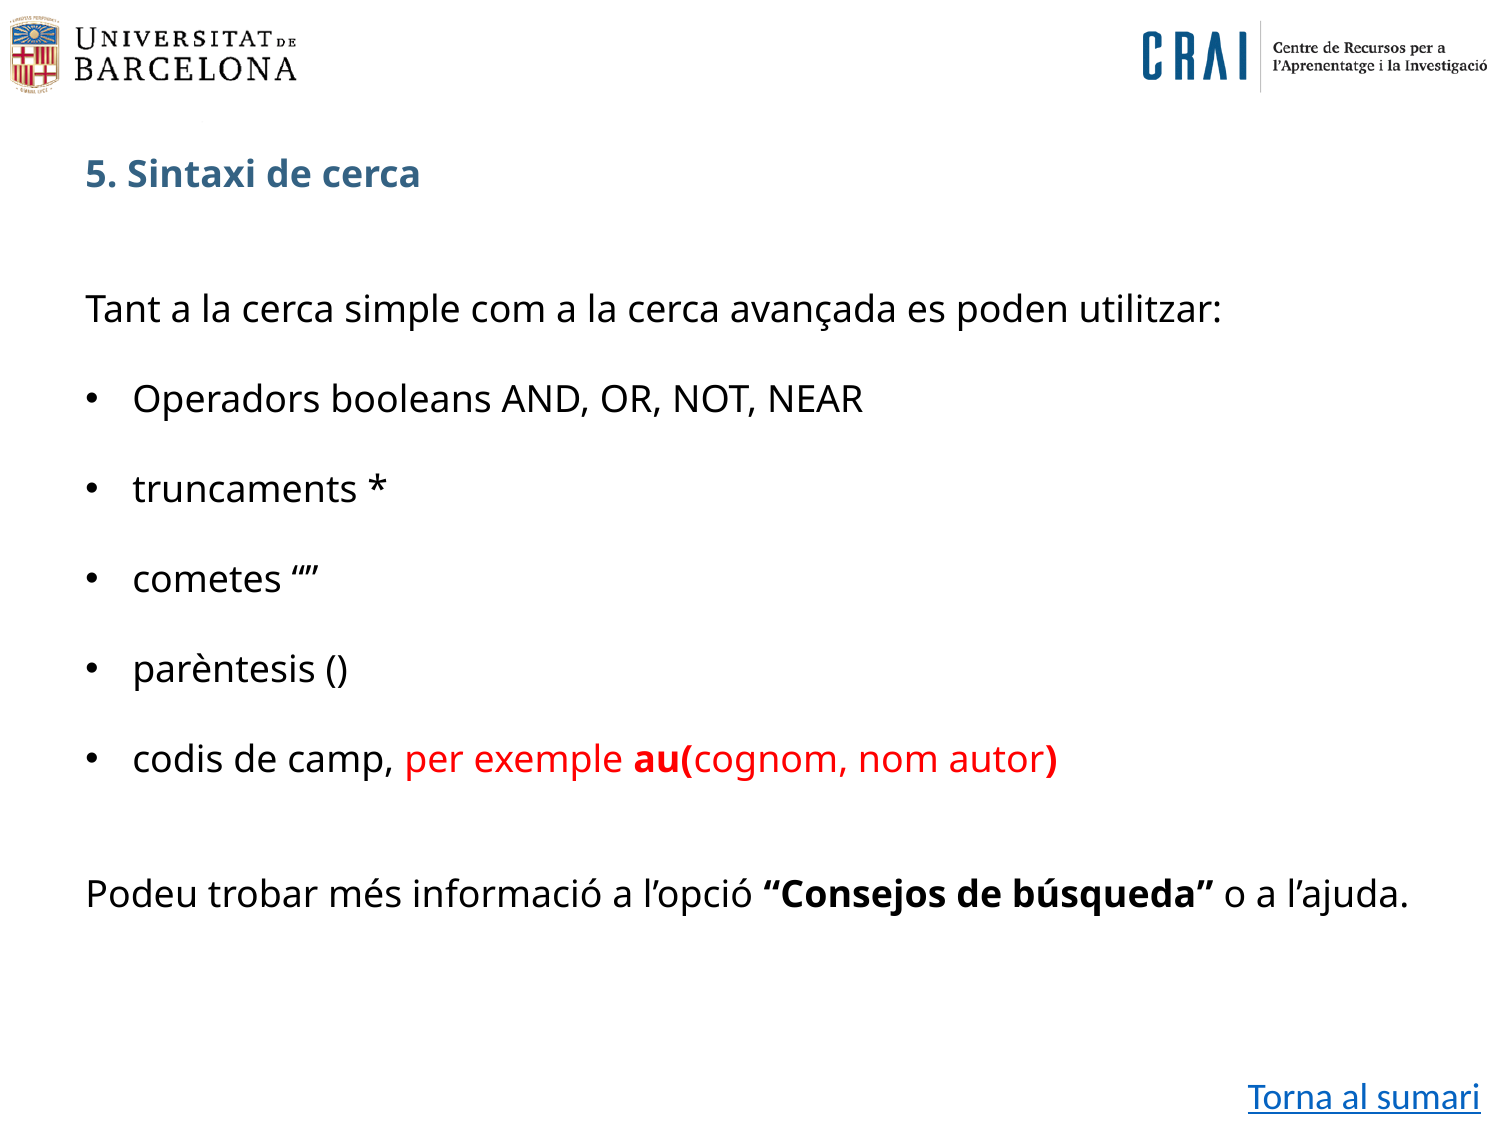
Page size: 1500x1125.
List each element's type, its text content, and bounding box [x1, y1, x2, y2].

text_box 5. Sintaxi de cerca [70, 142, 1359, 203]
picture [8, 14, 1490, 219]
text_box Tant a la cerca simple com a la cerca avançada es poden utilitzar: Operadors booleans AND, OR, NOT, NEAR truncaments * cometes “” parèntesis () codis de camp, per exemple au(cognom, nom autor) Podeu trobar més informació a l’opció “Consejos de búsqueda” o a l’ajuda. [70, 277, 1431, 923]
text_box Torna al sumari [1232, 1064, 1500, 1125]
